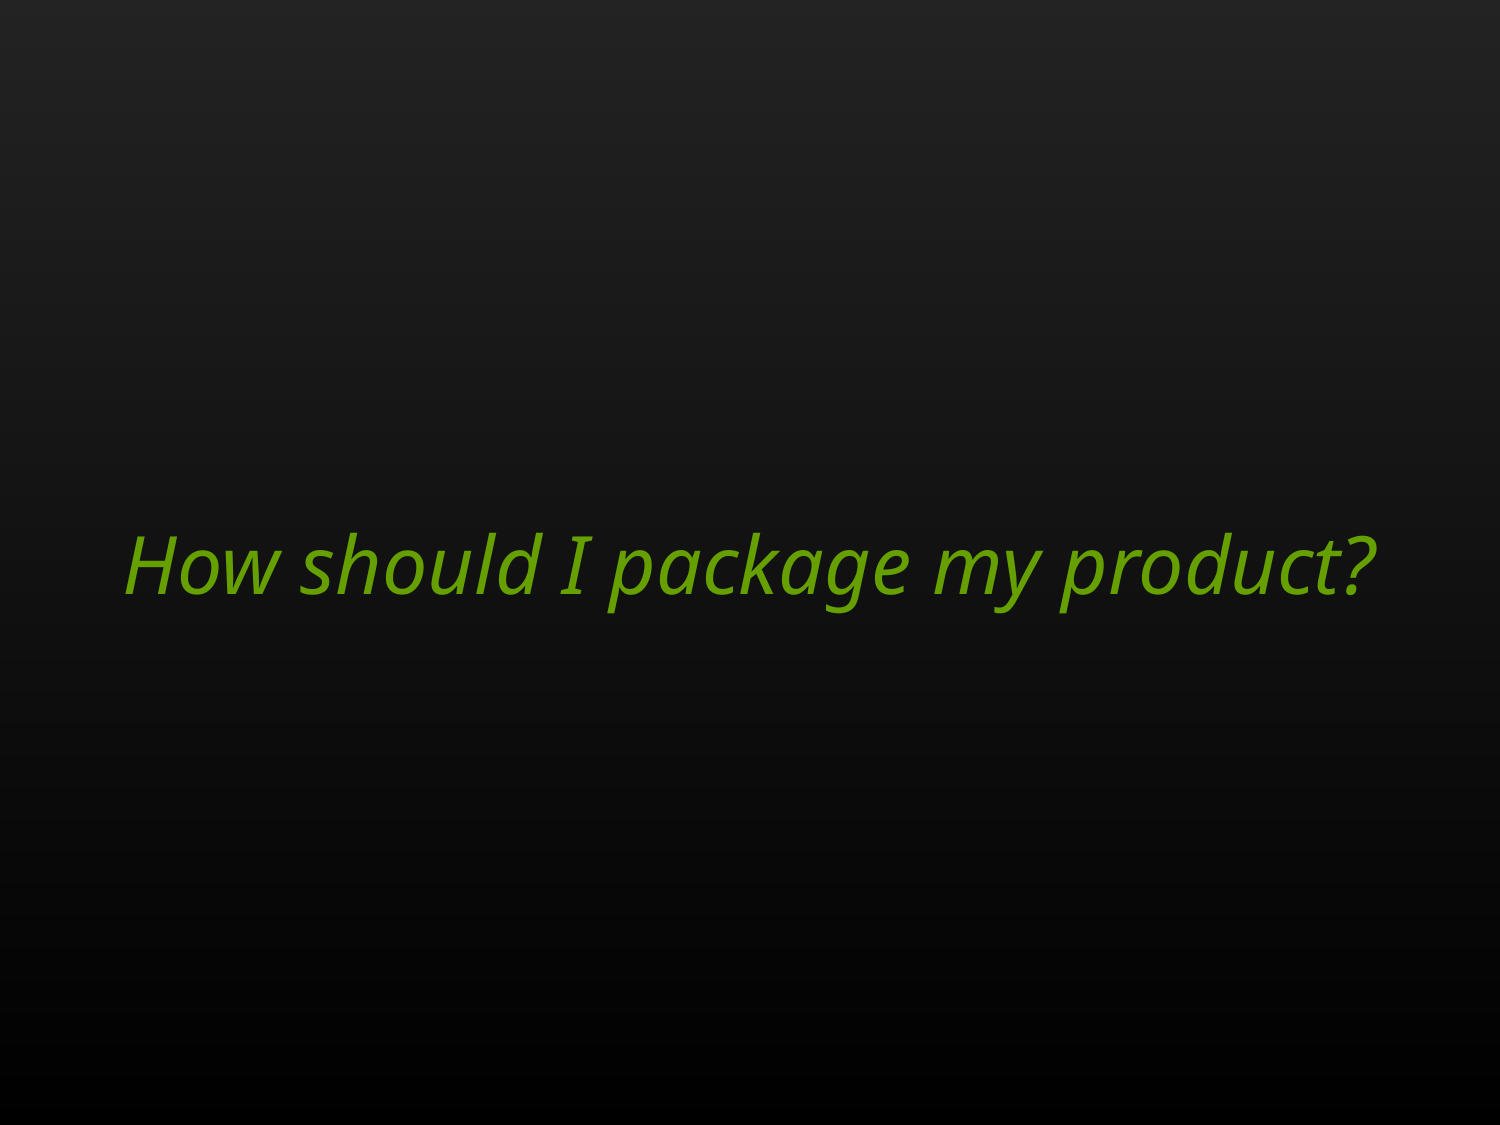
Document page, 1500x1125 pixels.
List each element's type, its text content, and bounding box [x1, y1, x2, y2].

title How should I package my product? [75, 468, 1425, 657]
